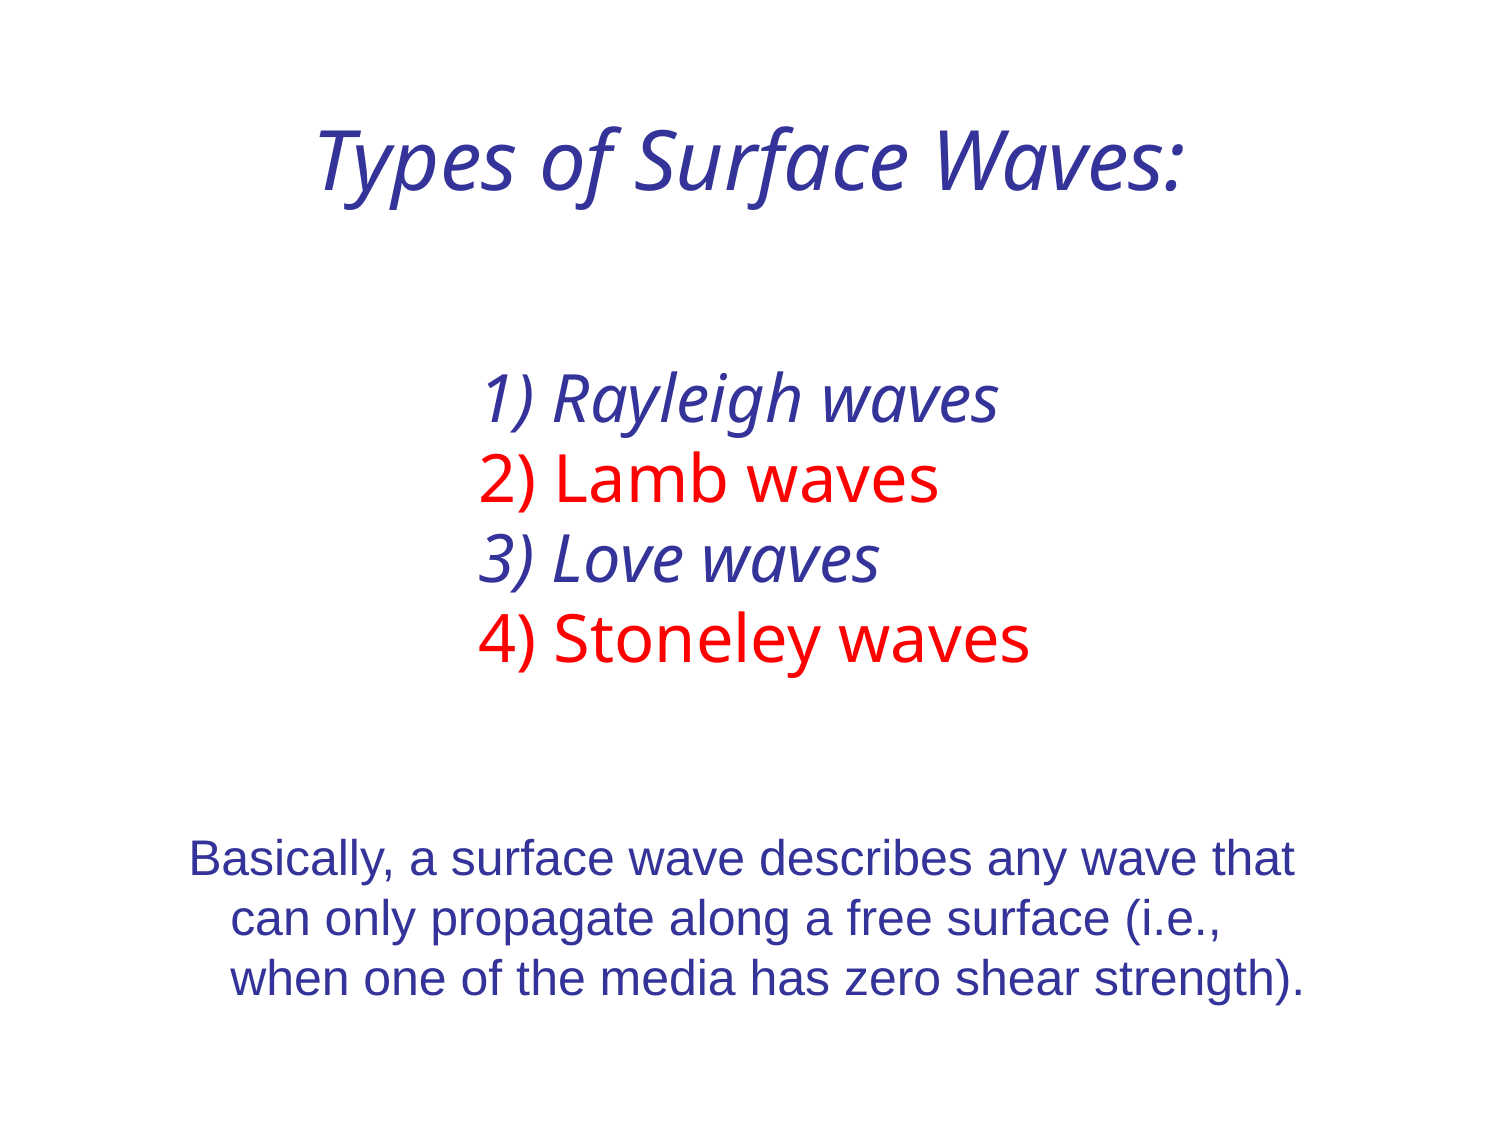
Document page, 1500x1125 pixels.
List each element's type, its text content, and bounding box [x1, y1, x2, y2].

text_box Rayleigh waves Lamb waves Love waves Stoneley waves [463, 348, 1048, 684]
text_box Types of Surface Waves: [298, 99, 1203, 215]
text_box Basically, a surface wave describes any wave that can only propagate along a free surface (i.e., when one of the media has zero shear strength). [173, 817, 1322, 1013]
